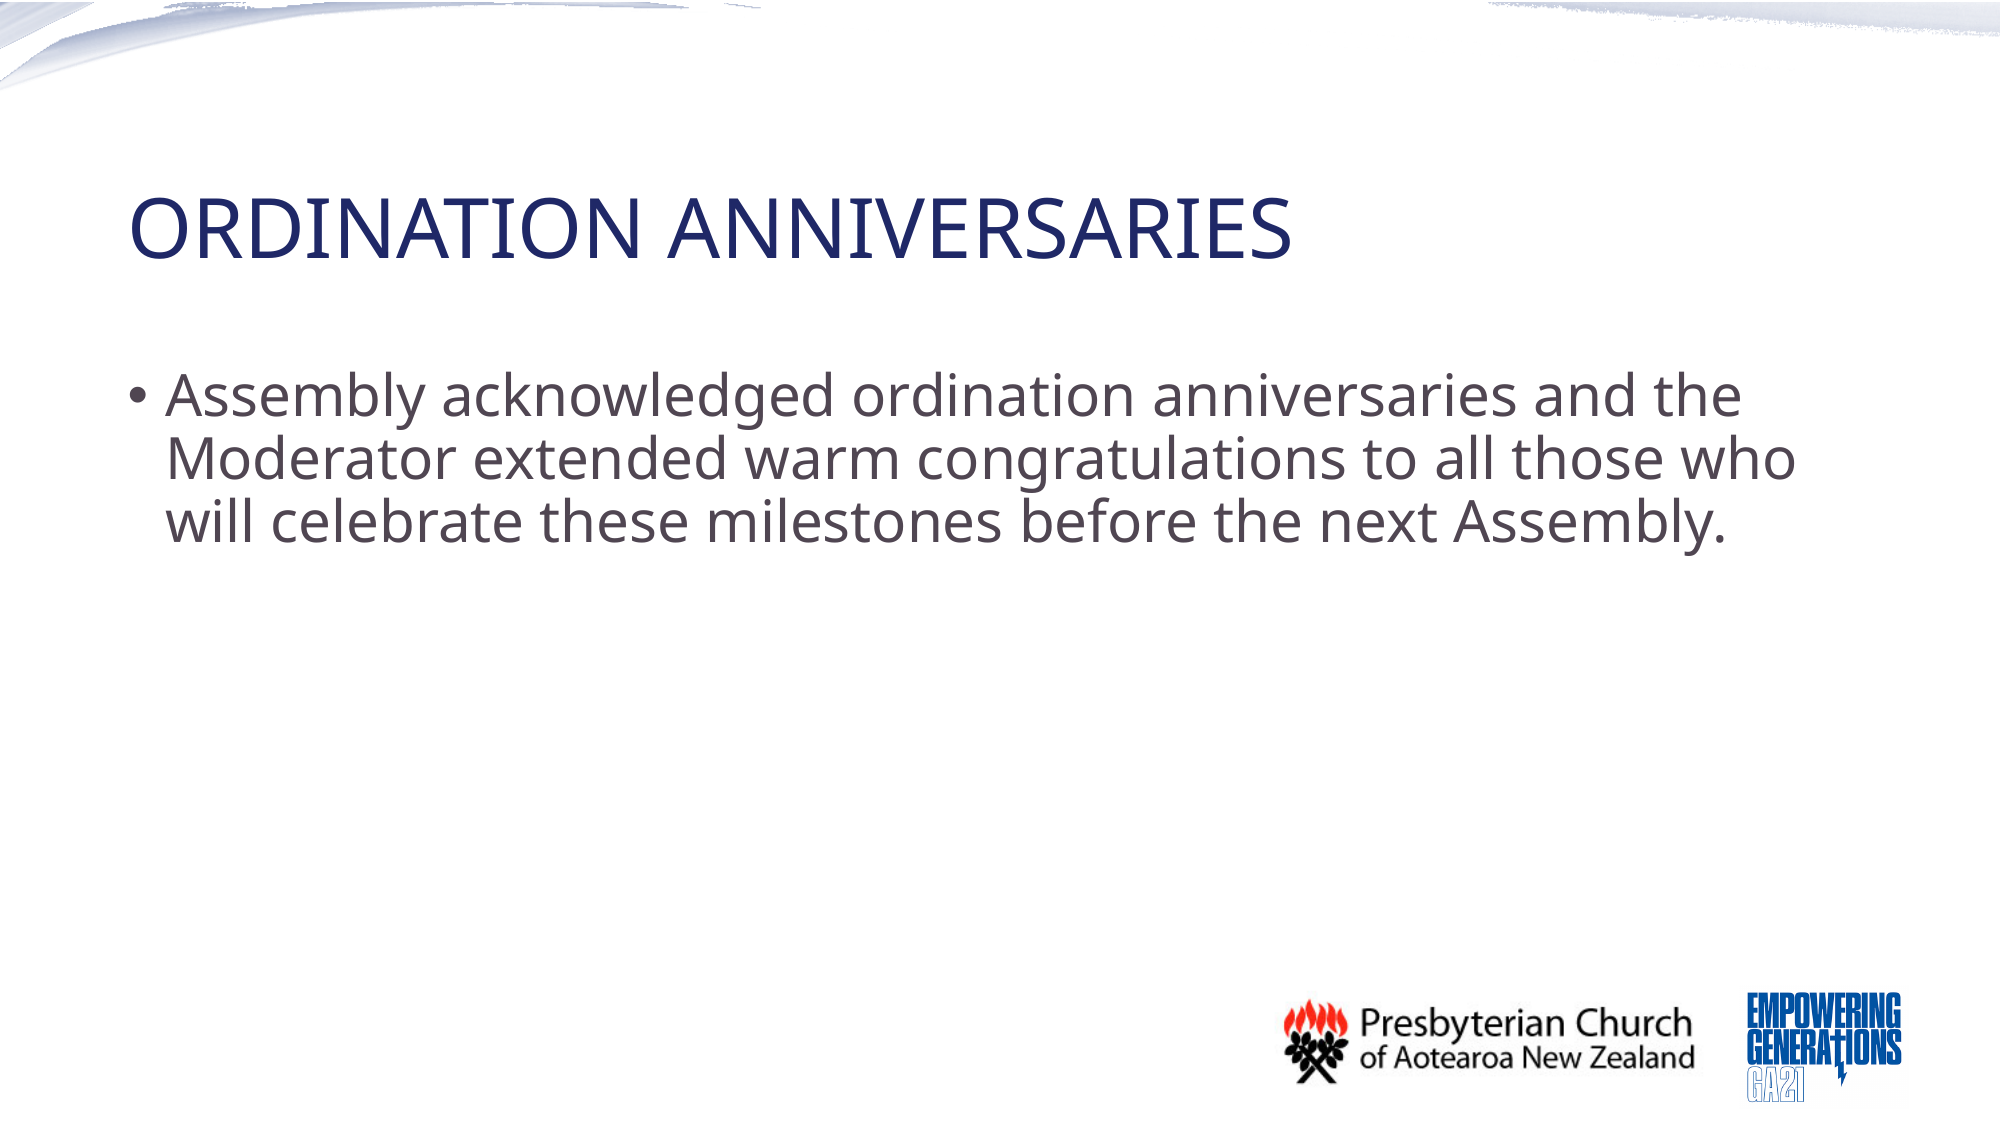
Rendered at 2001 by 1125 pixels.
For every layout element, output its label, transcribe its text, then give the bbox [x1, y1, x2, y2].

list Assembly acknowledged ordination anniversaries and the Moderator extended warm congratulations to all those who will celebrate these milestones before the next Assembly. [112, 358, 1909, 987]
picture [1270, 987, 1909, 1109]
title Ordination anniversaries [112, 125, 1886, 338]
